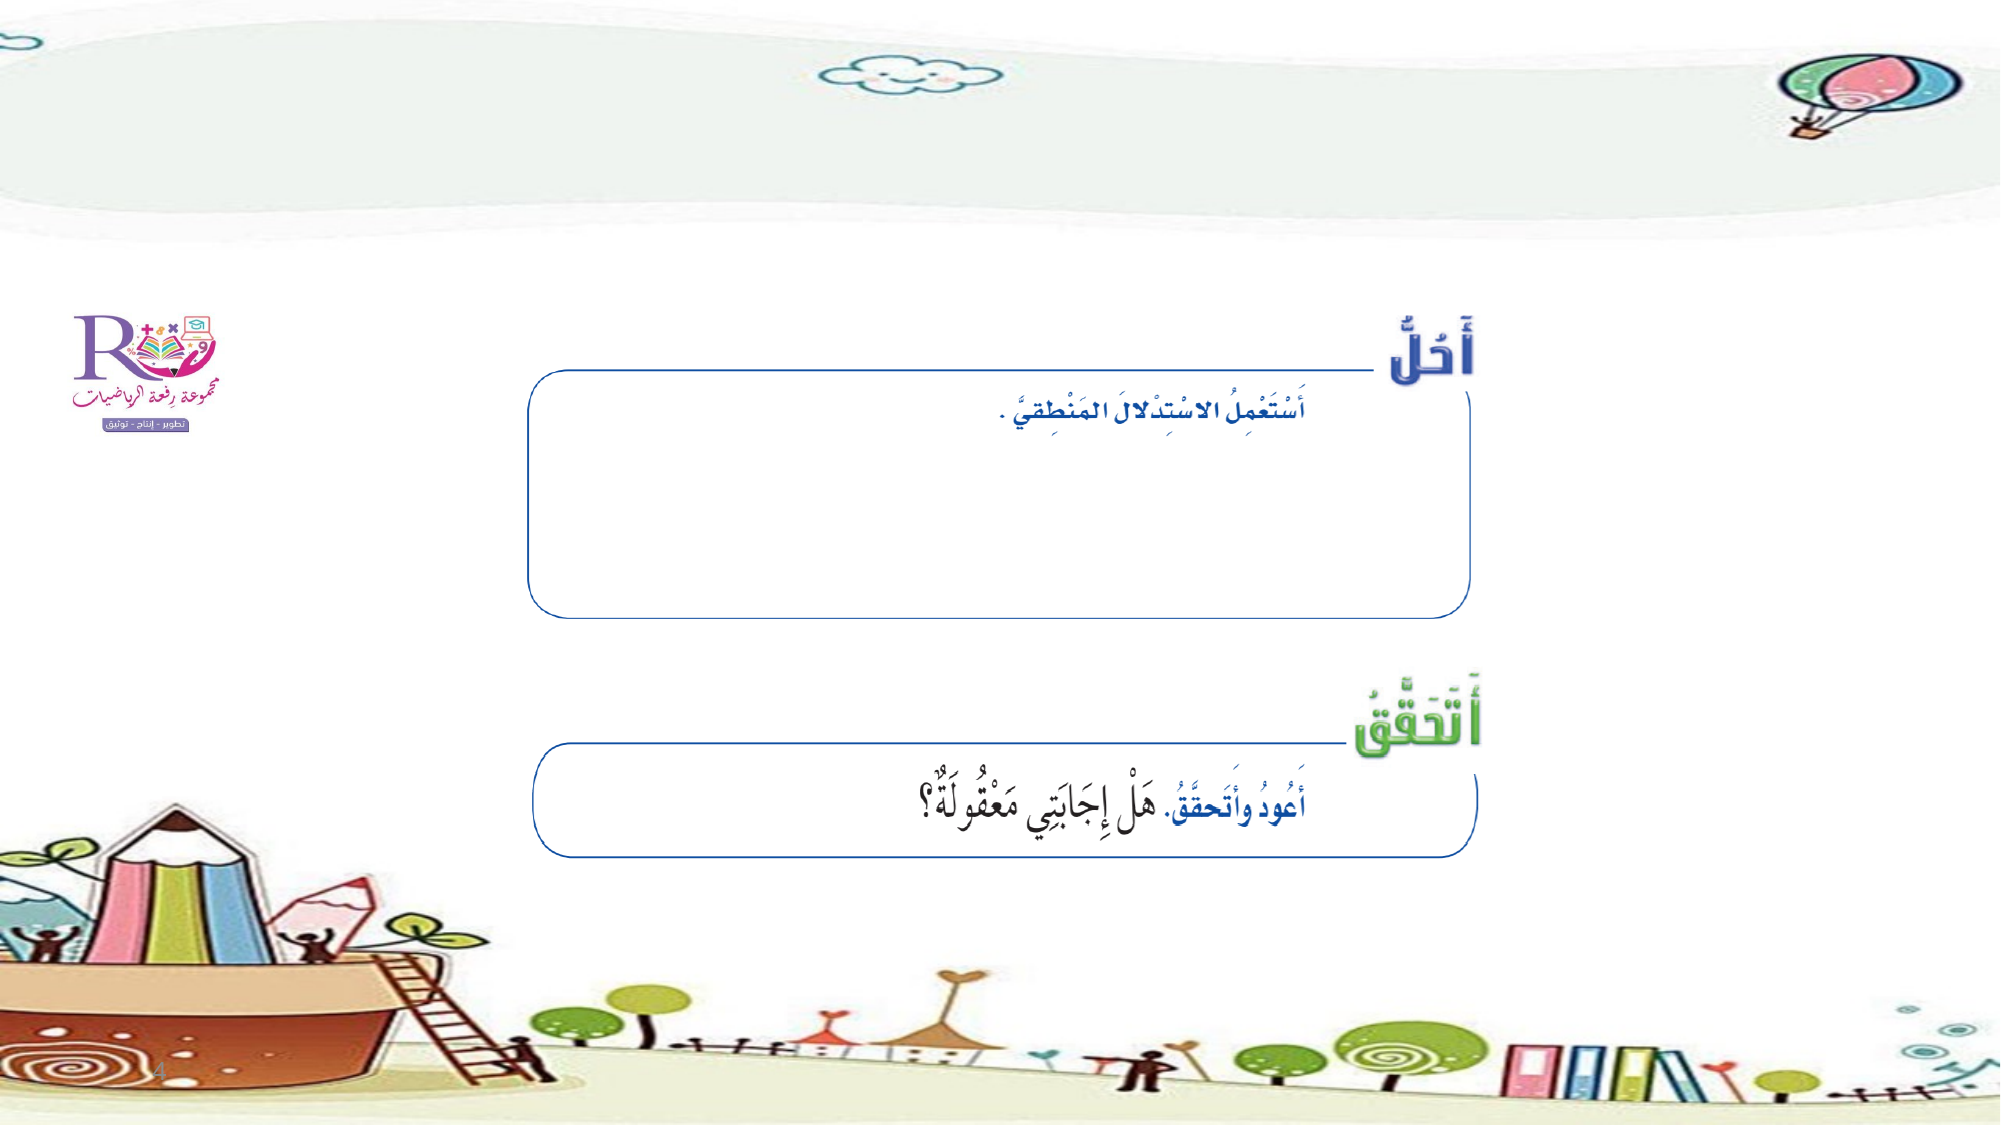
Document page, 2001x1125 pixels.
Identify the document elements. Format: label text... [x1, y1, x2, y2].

picture [0, 0, 2001, 1125]
slide_number 4 [137, 1042, 588, 1103]
